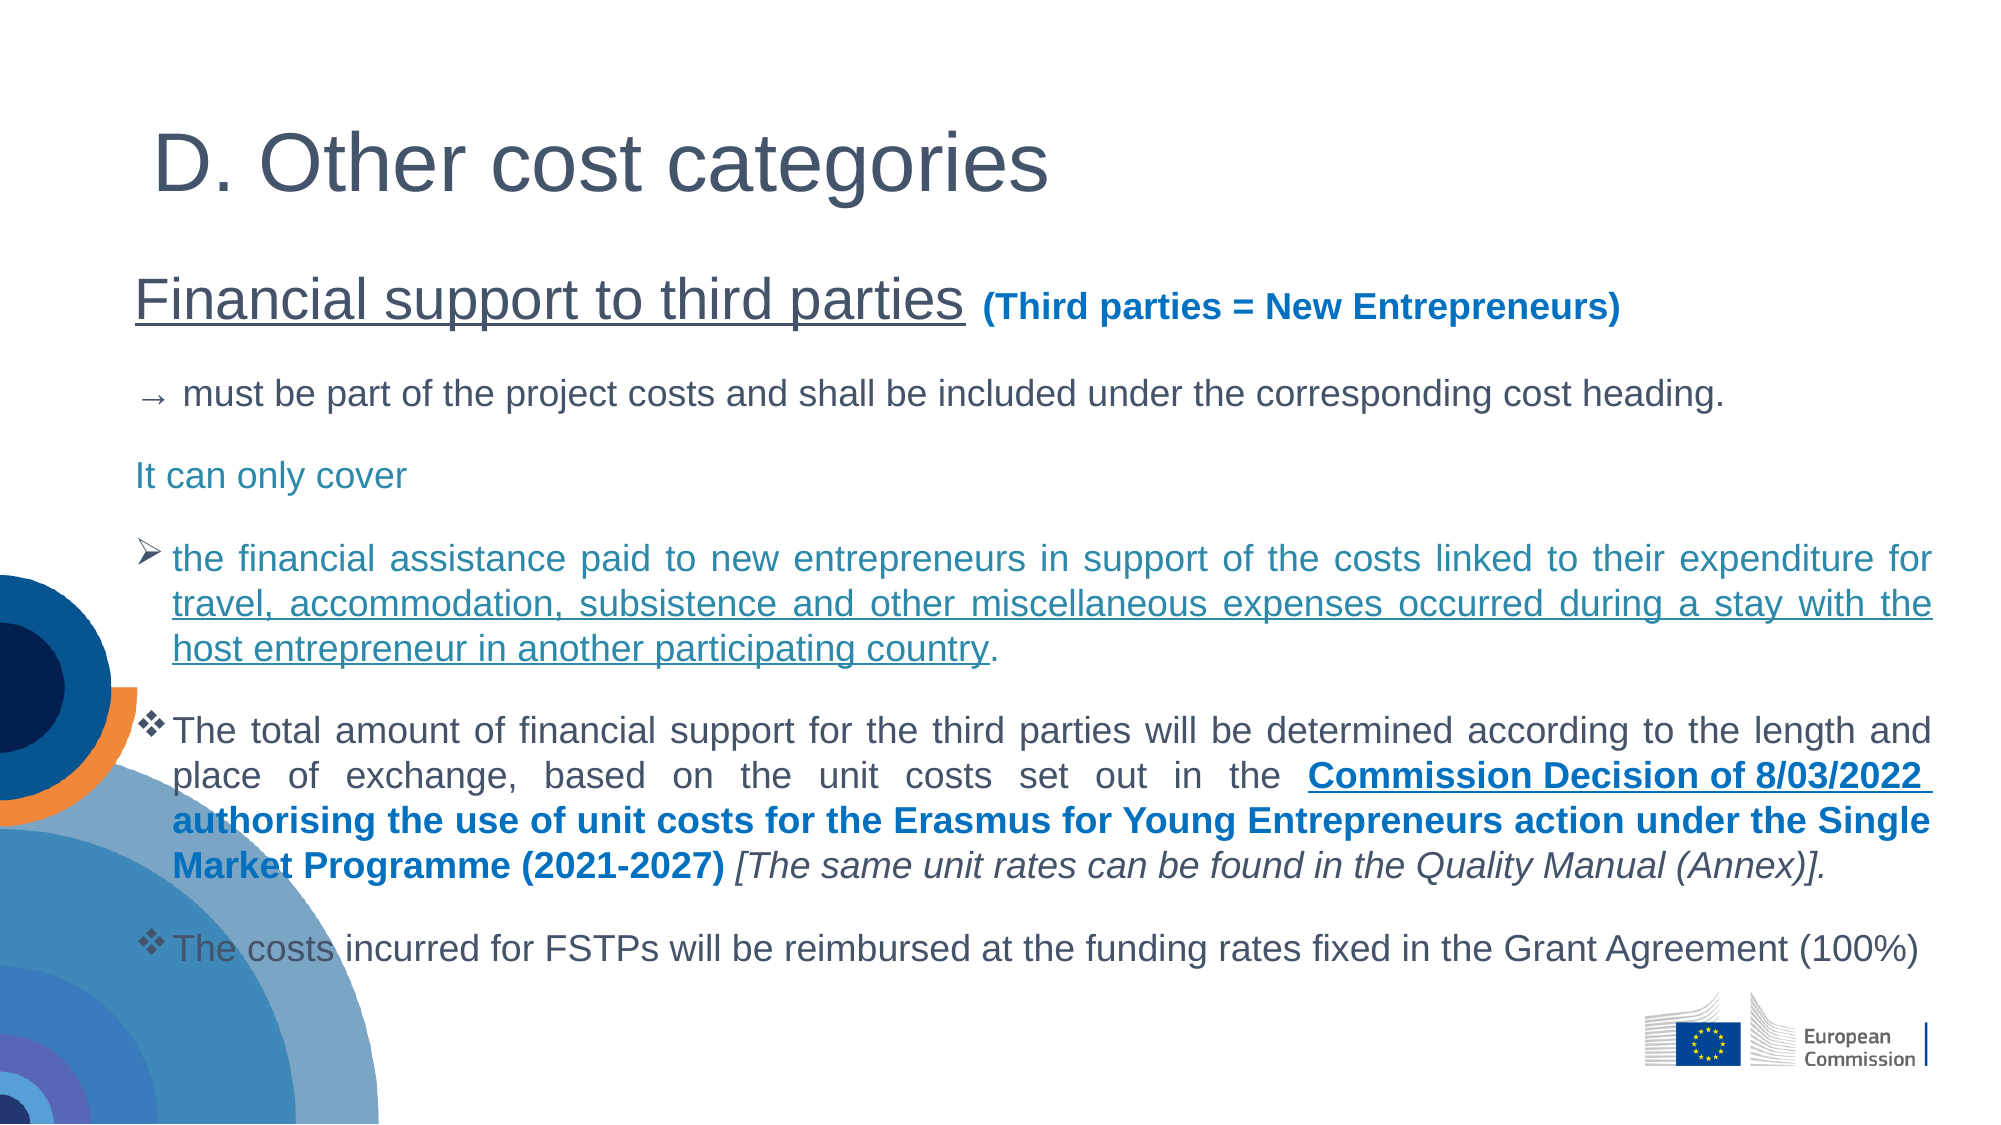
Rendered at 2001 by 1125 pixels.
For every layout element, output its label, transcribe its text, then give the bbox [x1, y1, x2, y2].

title D. Other cost categories [137, 81, 1863, 210]
picture [0, 460, 469, 1125]
text_box Financial support to third parties (Third parties = New Entrepreneurs) → must be part of the project costs and shall be included under the corresponding cost heading. It can only cover the financial assistance paid to new entrepreneurs in support of the costs linked to their expenditure for travel, accommodation, subsistence and other miscellaneous expenses occurred during a stay with the host entrepreneur in another participating country. The total amount of financial support for the third parties will be determined according to the length and place of exchange, based on the unit costs set out in the Commission Decision of 8/03/2022 authorising the use of unit costs for the Erasmus for Young Entrepreneurs action under the Single Market Programme (2021-2027) [The same unit rates can be found in the Quality Manual (Annex)]. The costs incurred for FSTPs will be reimbursed at the funding rates fixed in the Grant Agreement (100%) [119, 253, 1948, 1066]
